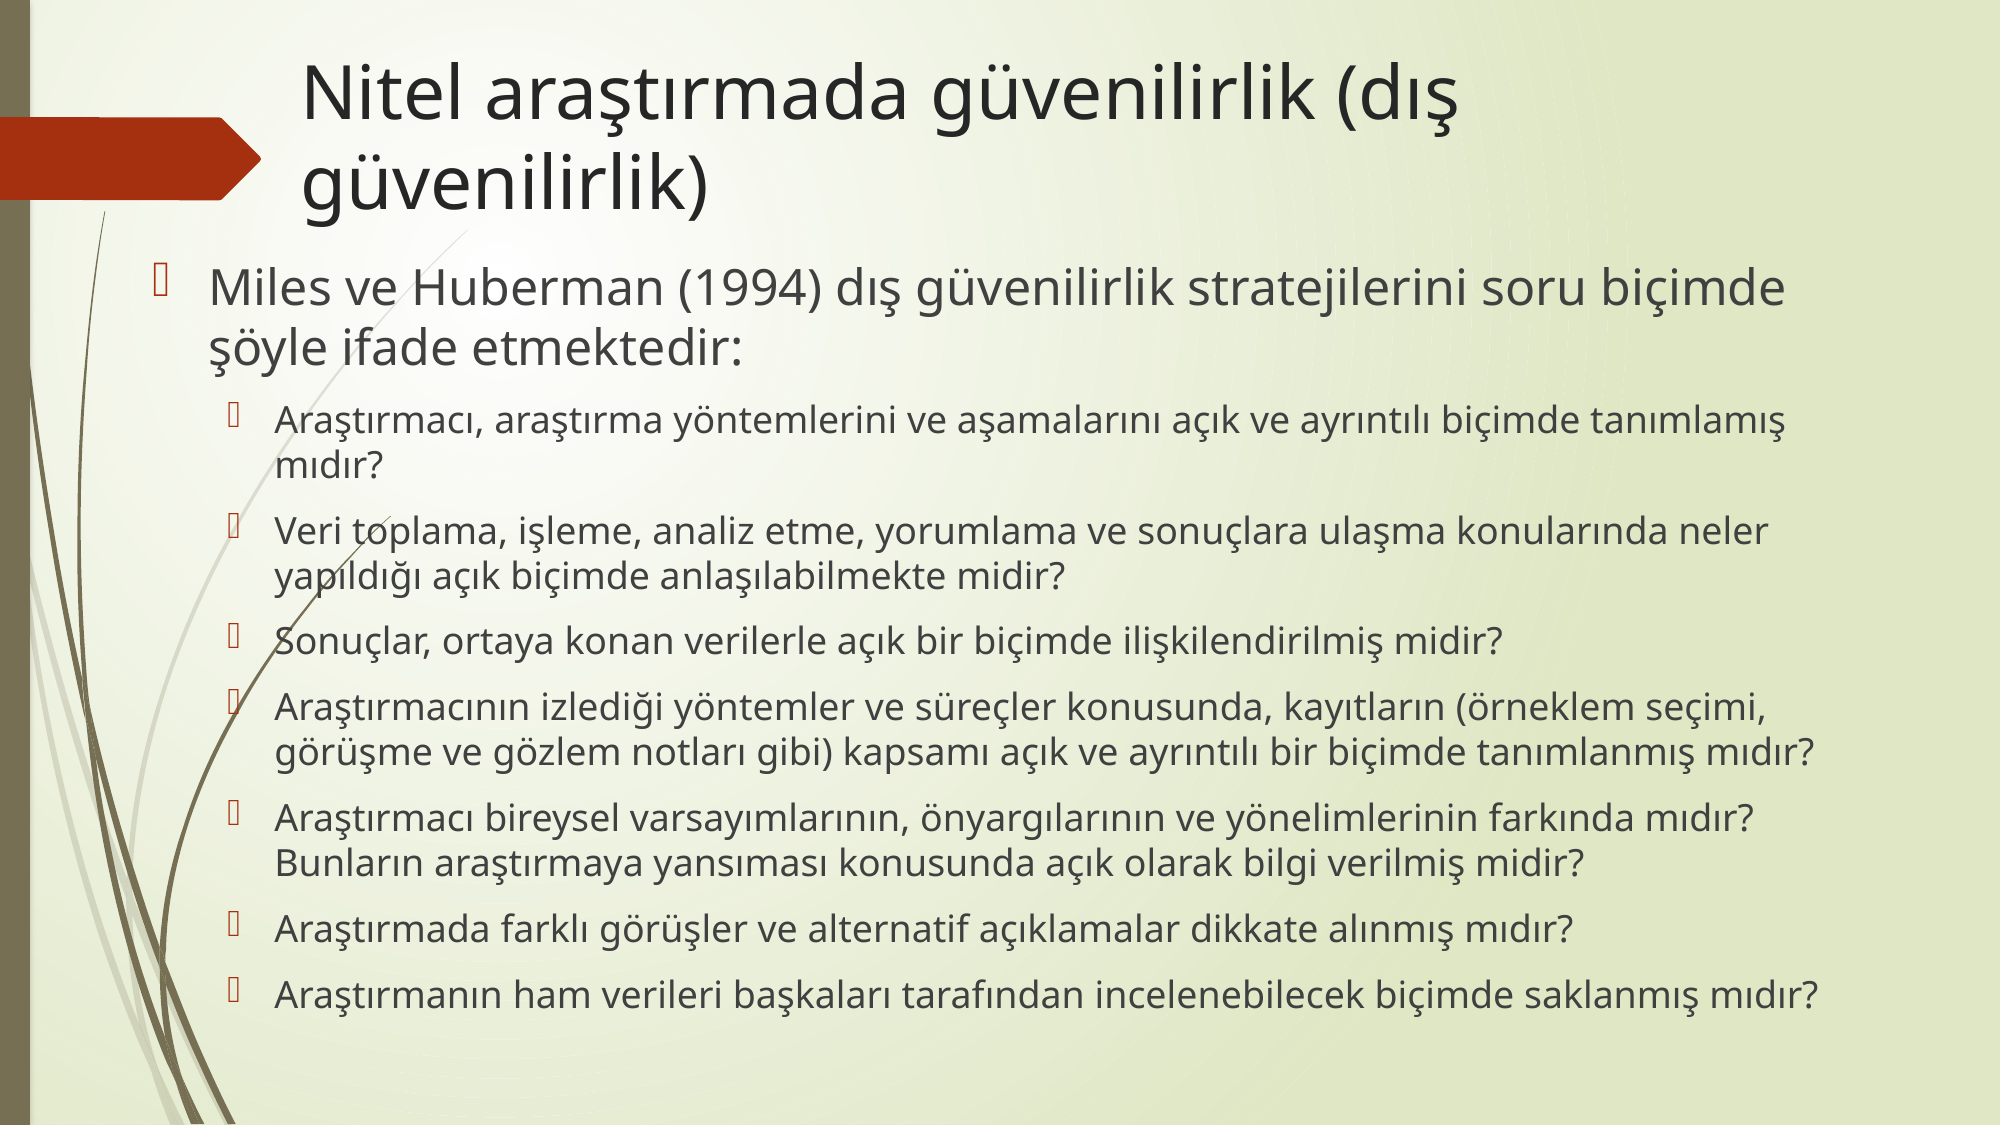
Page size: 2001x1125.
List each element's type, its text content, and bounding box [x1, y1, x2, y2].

list Miles ve Huberman (1994) dış güvenilirlik stratejilerini soru biçimde şöyle ifade etmektedir: Araştırmacı, araştırma yöntemlerini ve aşamalarını açık ve ayrıntılı biçimde tanımlamış mıdır? Veri toplama, işleme, analiz etme, yorumlama ve sonuçlara ulaşma konularında neler yapıldığı açık biçimde anlaşılabilmekte midir? Sonuçlar, ortaya konan verilerle açık bir biçimde ilişkilendirilmiş midir? Araştırmacının izlediği yöntemler ve süreçler konusunda, kayıtların (örneklem seçimi, görüşme ve gözlem notları gibi) kapsamı açık ve ayrıntılı bir biçimde tanımlanmış mıdır? Araştırmacı bireysel varsayımlarının, önyargılarının ve yönelimlerinin farkında mıdır? Bunların araştırmaya yansıması konusunda açık olarak bilgi verilmiş midir? Araştırmada farklı görüşler ve alternatif açıklamalar dikkate alınmış mıdır? Araştırmanın ham verileri başkaları tarafından incelenebilecek biçimde saklanmış mıdır? [137, 247, 1863, 1068]
title Nitel araştırmada güvenilirlik (dış güvenilirlik) [285, 37, 1888, 248]
